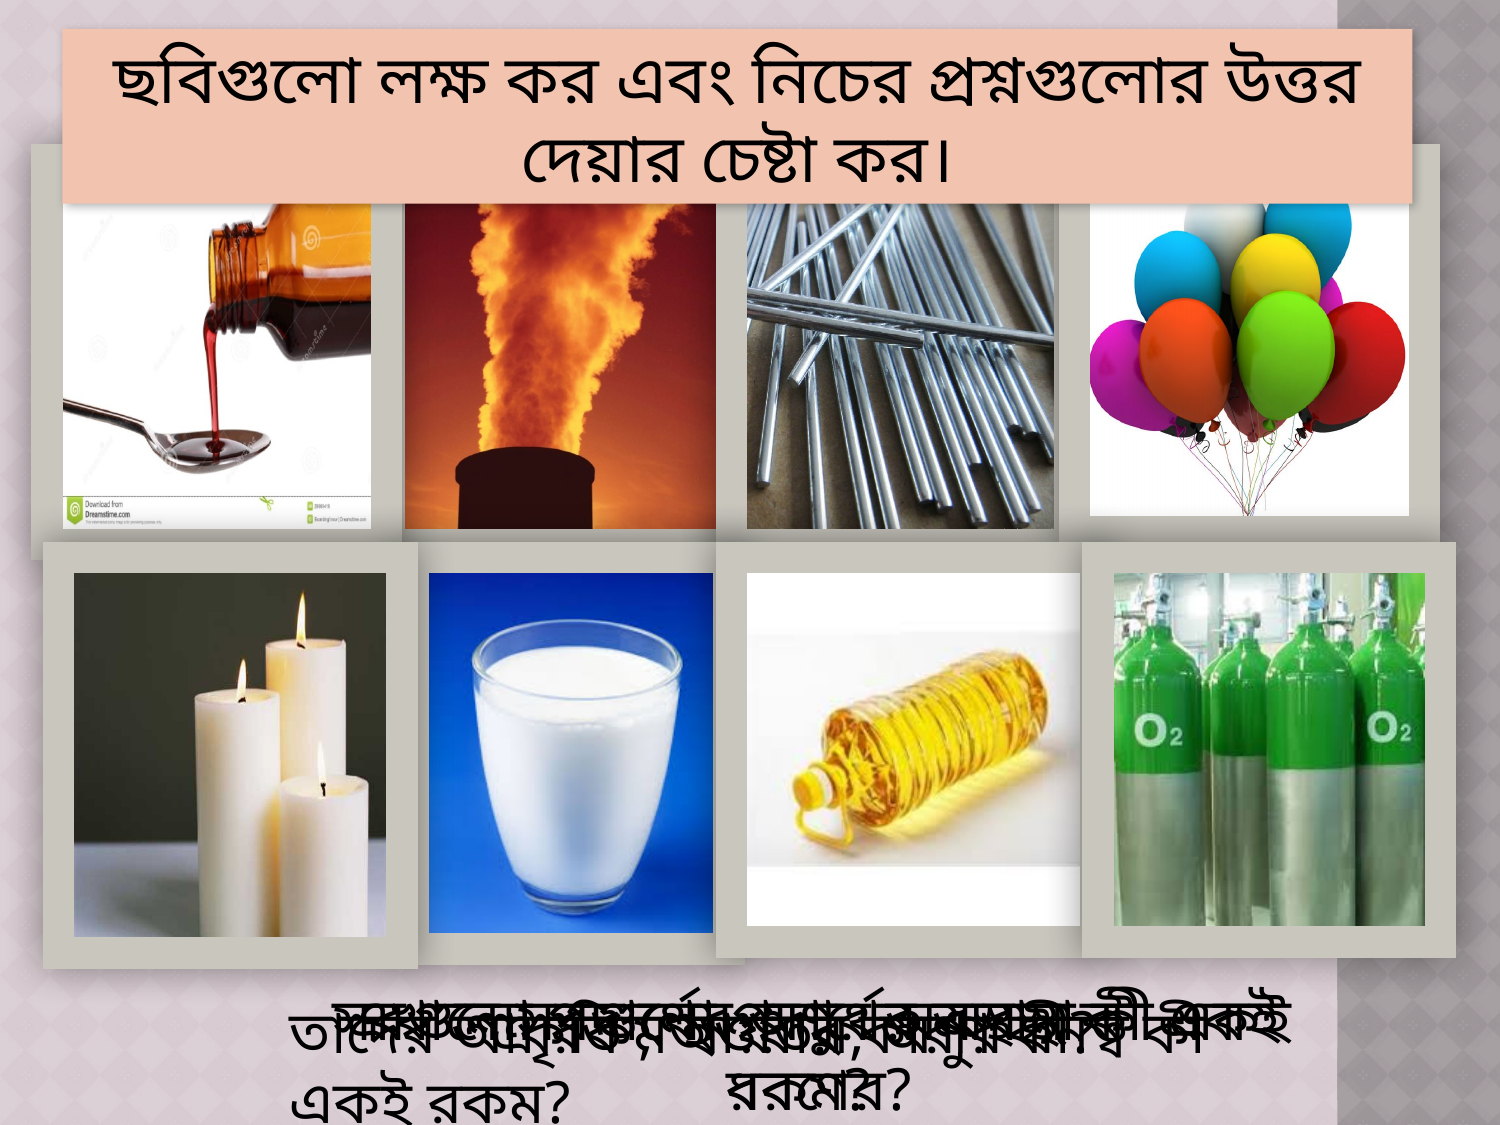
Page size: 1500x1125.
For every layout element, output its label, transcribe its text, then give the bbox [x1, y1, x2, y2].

text_box সবগুলো পদার্থের অণুর অবস্থান কী একই রকম? [274, 974, 1338, 1125]
text_box তাদের আকৃতি , আয়তন, অণুর ঘনত্ব কী একই রকম? [274, 987, 1325, 1125]
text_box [61, 174, 1426, 938]
text_box ছবিগুলো লক্ষ কর এবং নিচের প্রশ্নগুলোর উত্তর দেয়ার চেষ্টা কর। [62, 28, 1413, 173]
